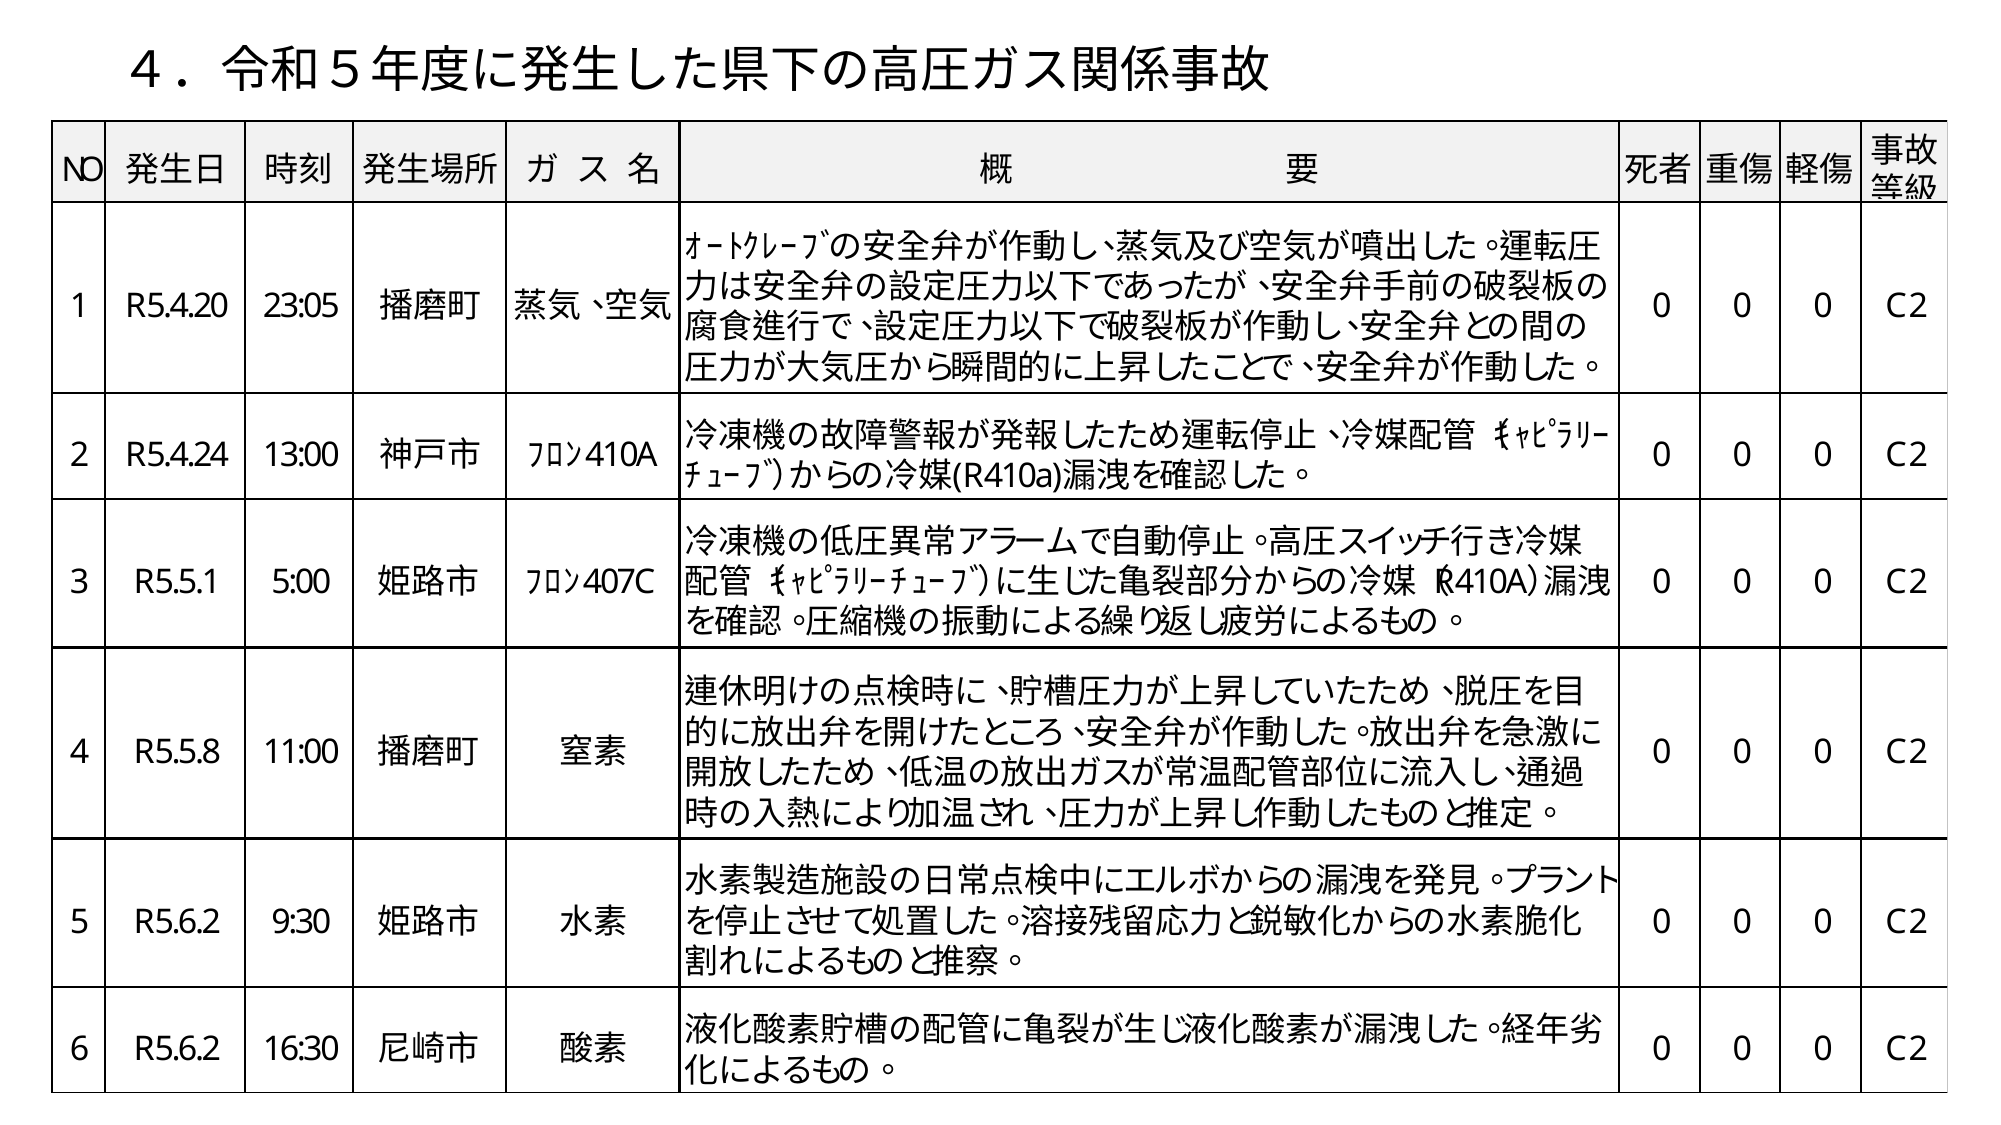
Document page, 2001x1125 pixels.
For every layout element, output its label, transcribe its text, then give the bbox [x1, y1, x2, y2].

text_box ４．令和５年度に発生した県下の高圧ガス関係事故 [106, 30, 1618, 106]
picture [50, 119, 1950, 1095]
